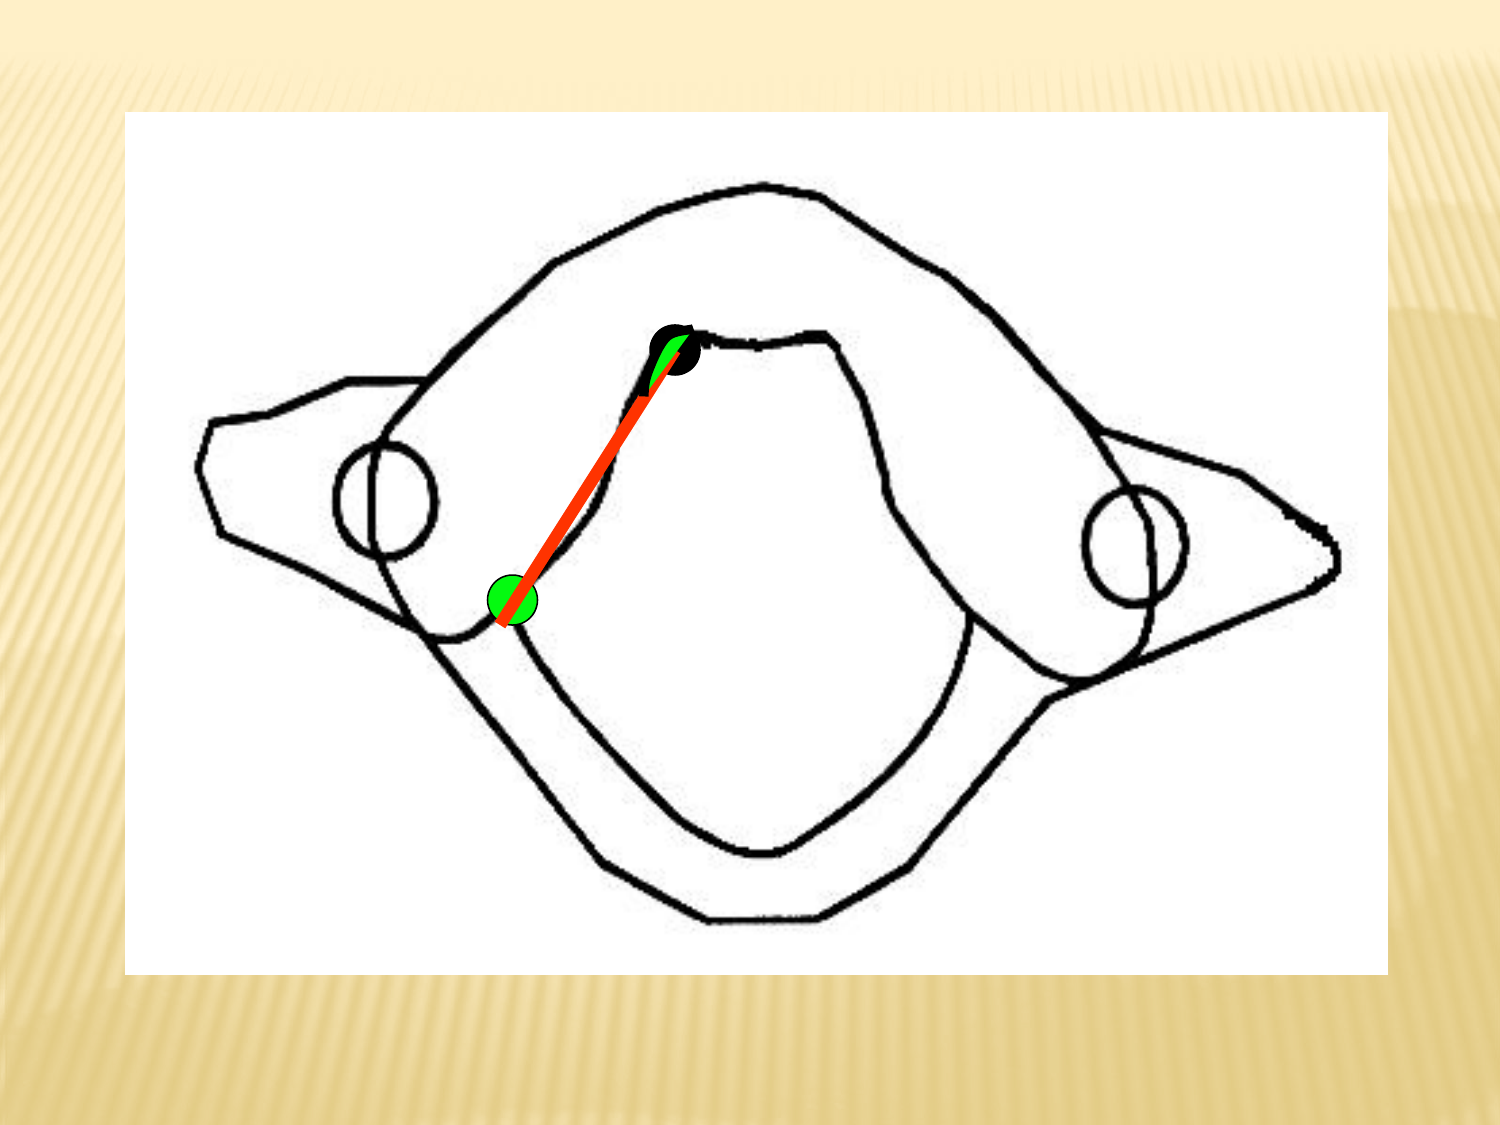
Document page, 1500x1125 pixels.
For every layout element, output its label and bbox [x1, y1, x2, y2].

picture [124, 112, 1388, 976]
